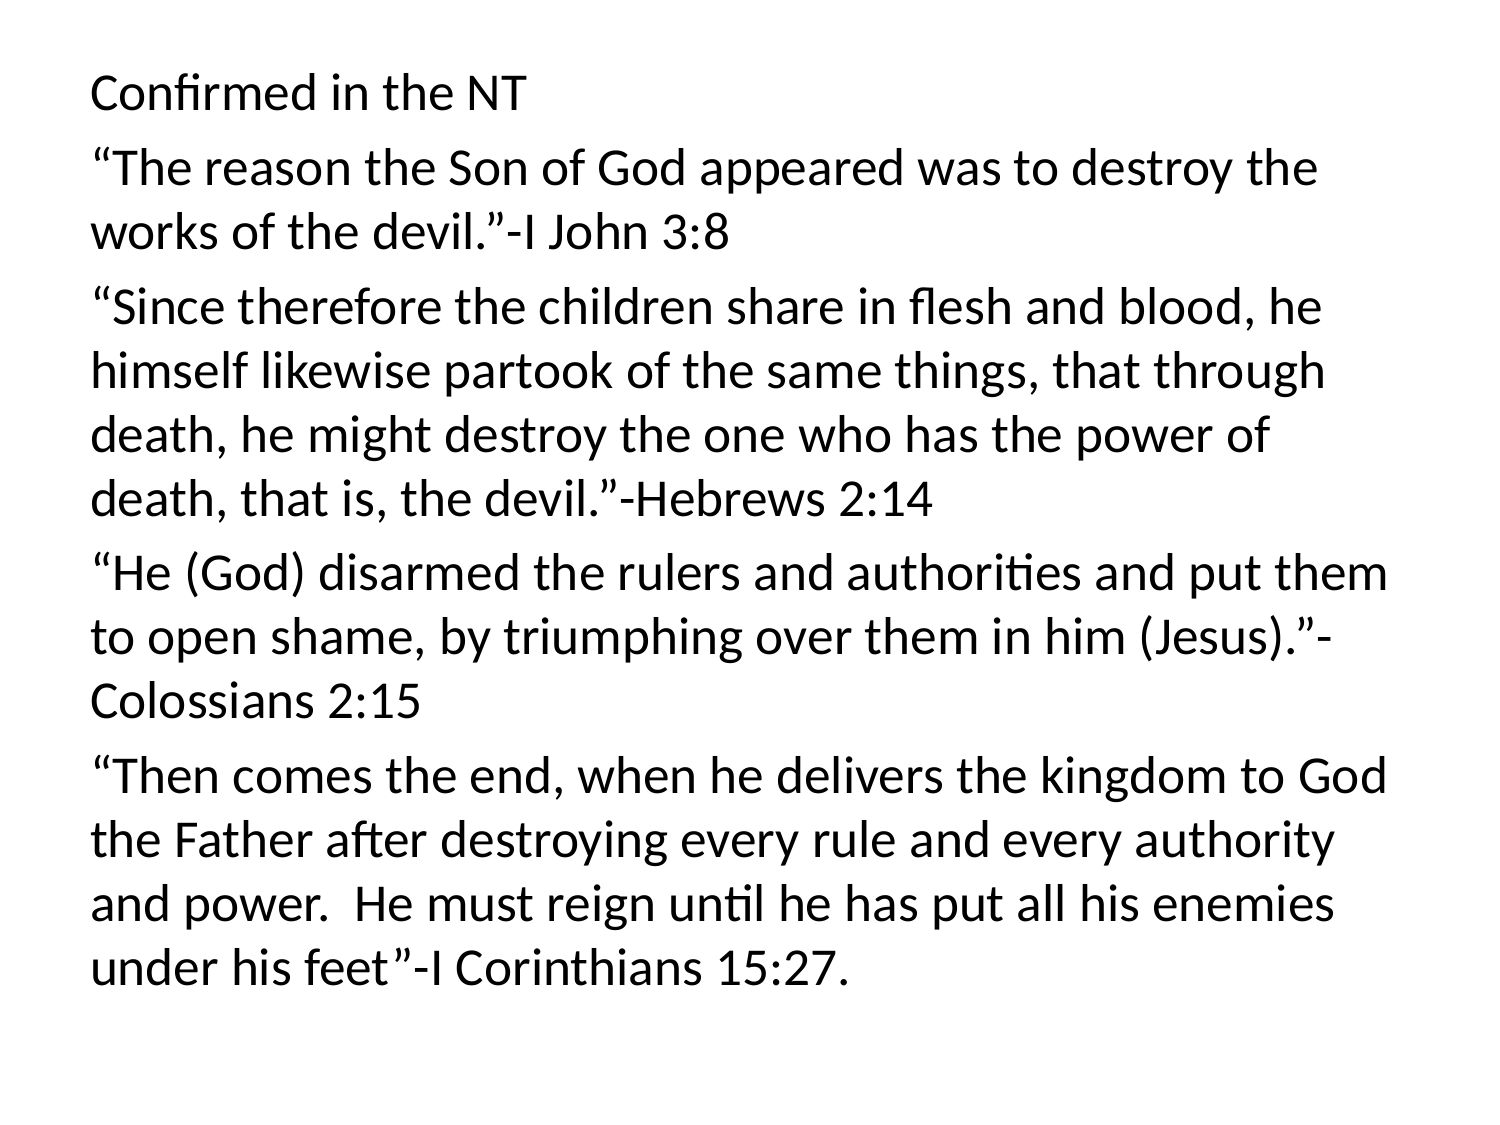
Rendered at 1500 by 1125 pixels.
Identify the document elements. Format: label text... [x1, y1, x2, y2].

list Confirmed in the NT “The reason the Son of God appeared was to destroy the works of the devil.”-I John 3:8 “Since therefore the children share in flesh and blood, he himself likewise partook of the same things, that through death, he might destroy the one who has the power of death, that is, the devil.”-Hebrews 2:14 “He (God) disarmed the rulers and authorities and put them to open shame, by triumphing over them in him (Jesus).”-Colossians 2:15 “Then comes the end, when he delivers the kingdom to God the Father after destroying every rule and every authority and power. He must reign until he has put all his enemies under his feet”-I Corinthians 15:27. [75, 50, 1425, 1005]
